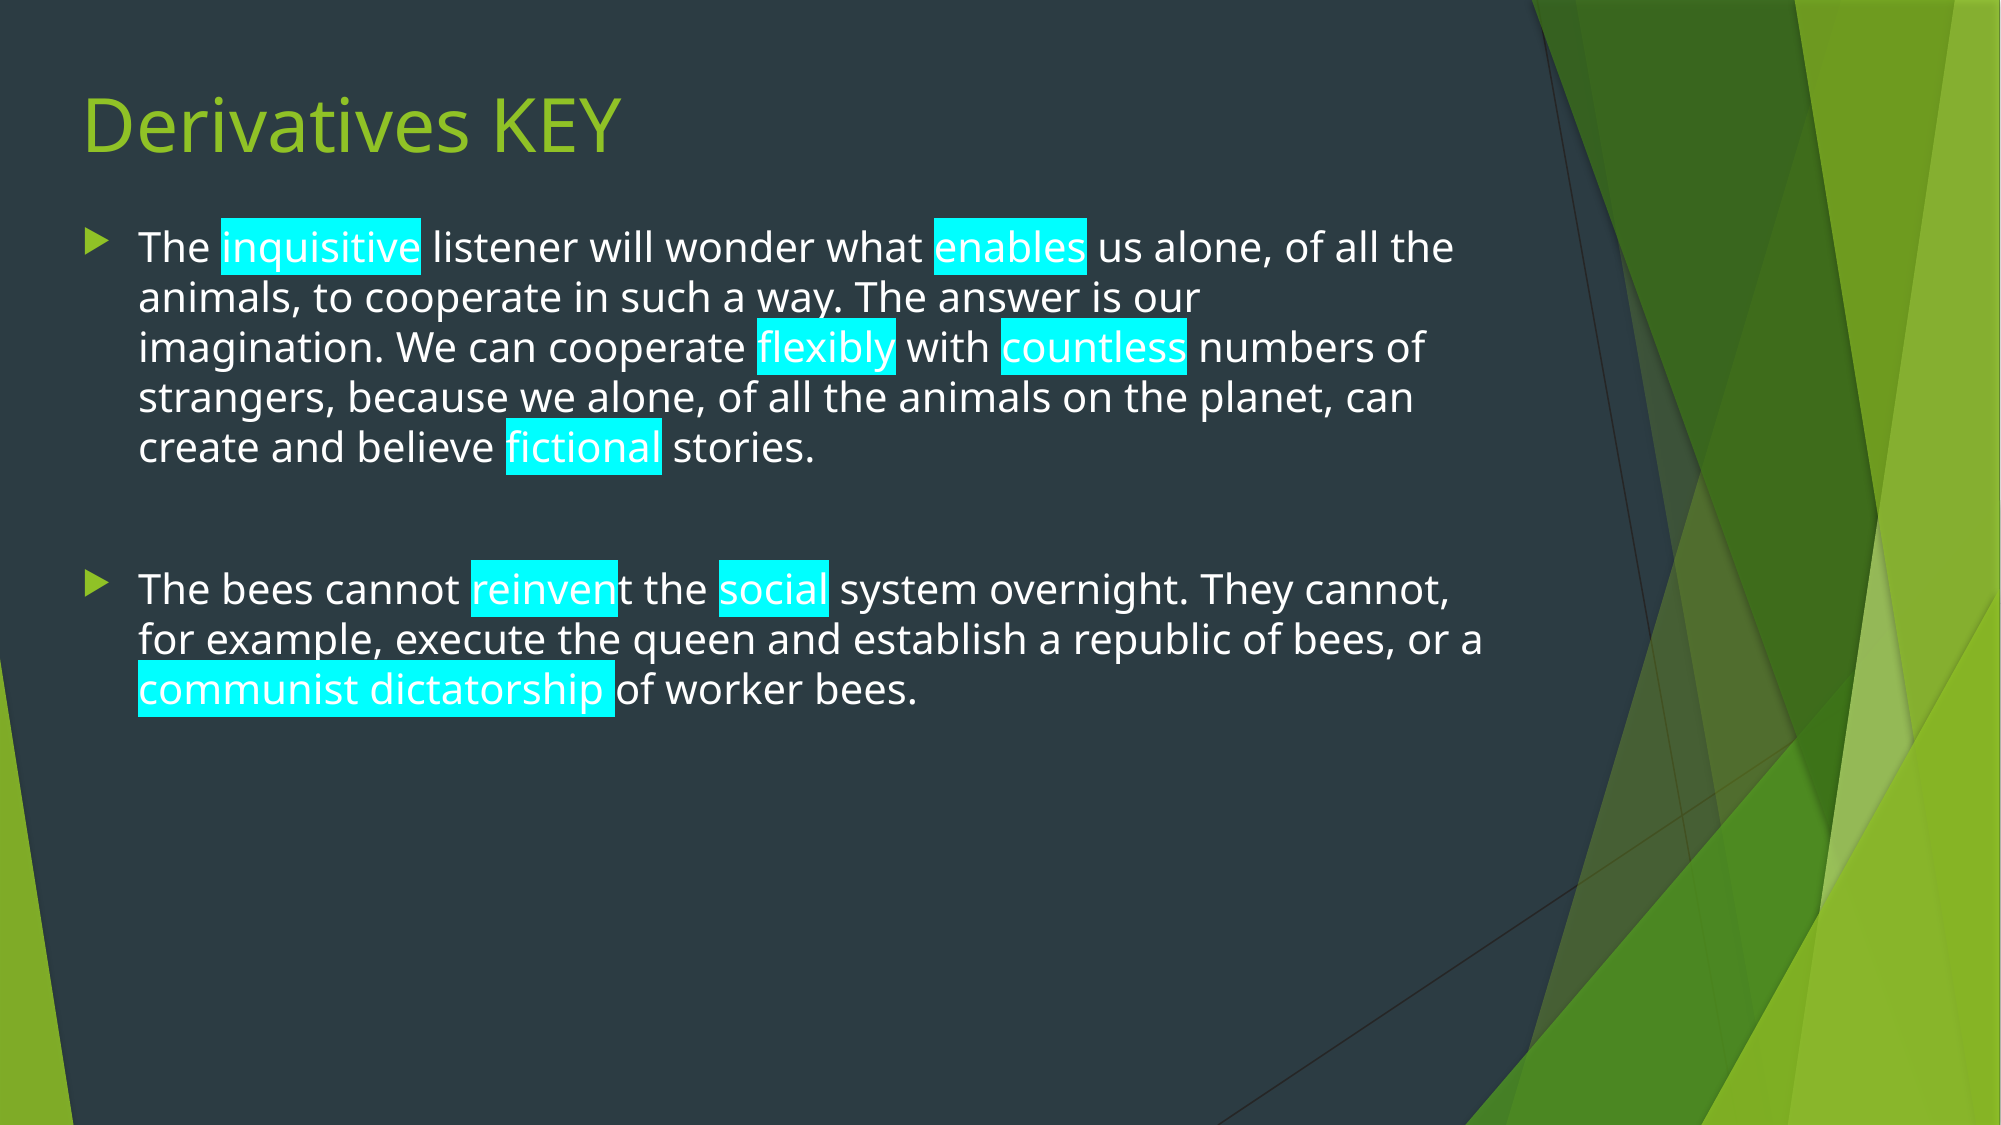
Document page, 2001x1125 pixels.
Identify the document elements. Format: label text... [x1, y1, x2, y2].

title Derivatives KEY [66, 69, 1478, 212]
list The inquisitive listener will wonder what enables us alone, of all the animals, to cooperate in such a way. The answer is our imagination. We can cooperate flexibly with countless numbers of strangers, because we alone, of all the animals on the planet, can create and believe fictional stories. The bees cannot reinvent the social system overnight. They cannot, for example, execute the queen and establish a republic of bees, or a communist dictatorship of worker bees. [66, 212, 1522, 757]
